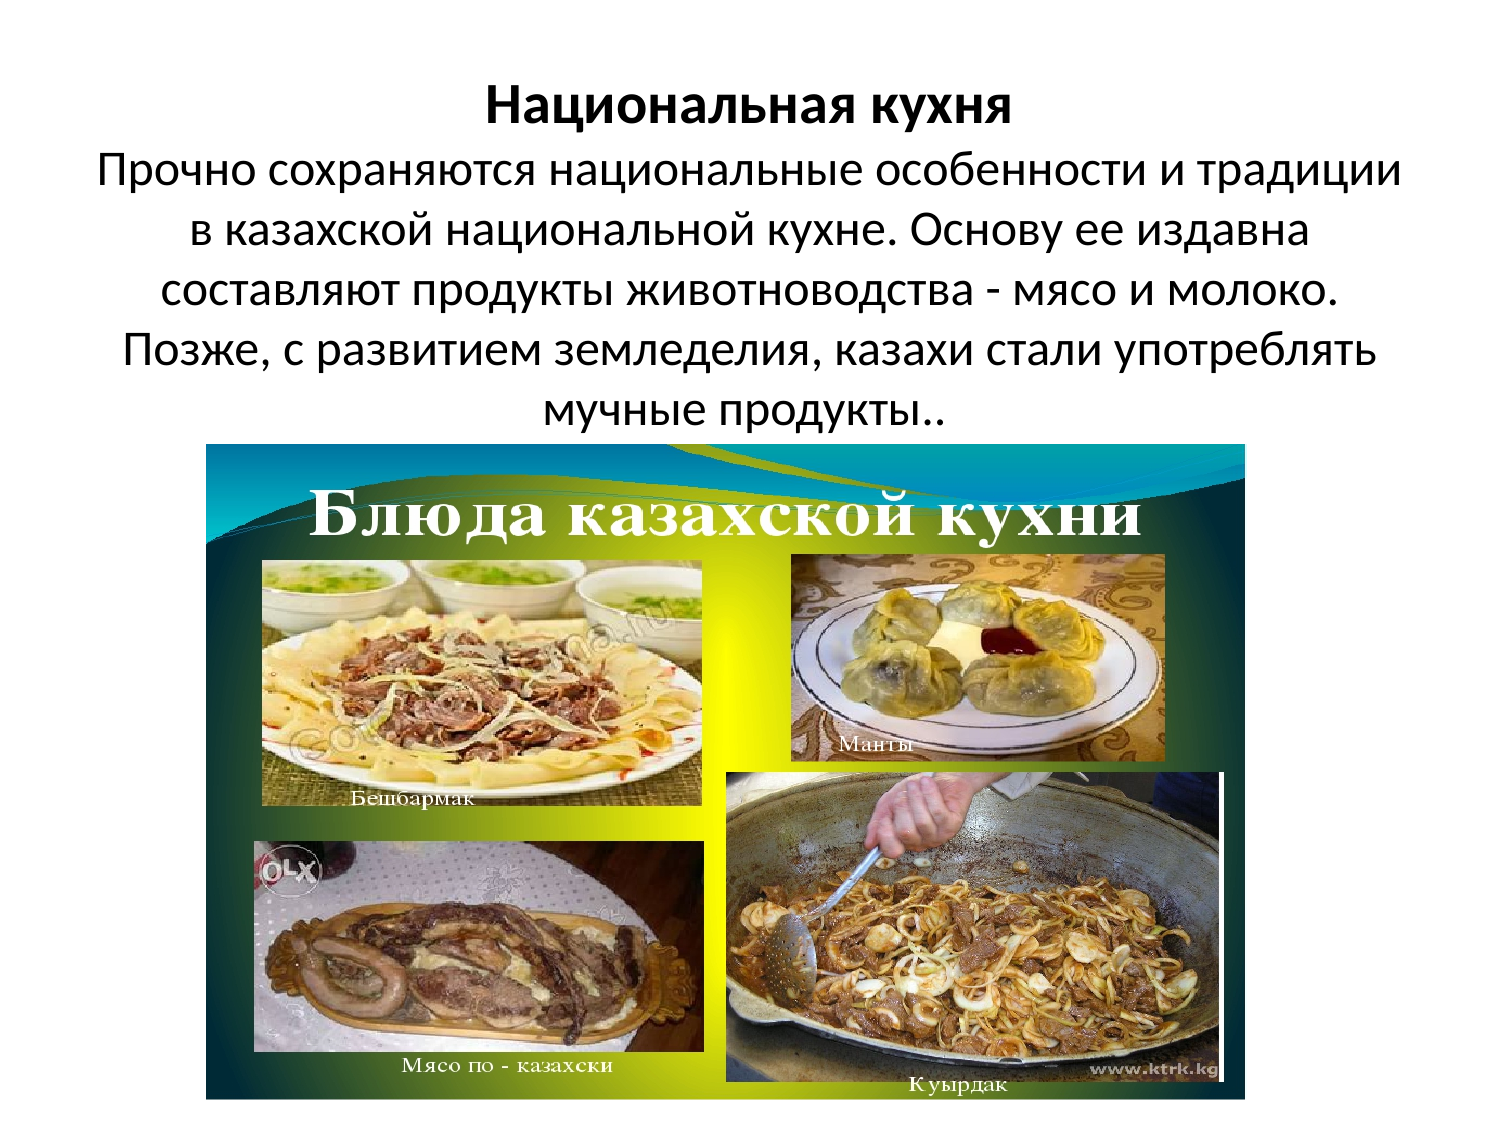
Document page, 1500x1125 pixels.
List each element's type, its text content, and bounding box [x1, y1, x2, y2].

picture [206, 444, 1247, 1101]
title Национальная кухня Прочно сохраняются национальные особенности и традиции в казахской национальной кухне. Основу ее издавна составляют продукты животноводства - мясо и молоко. Позже, с развитием земледелия, казахи стали употреблять мучные продукты.. [75, 45, 1425, 516]
